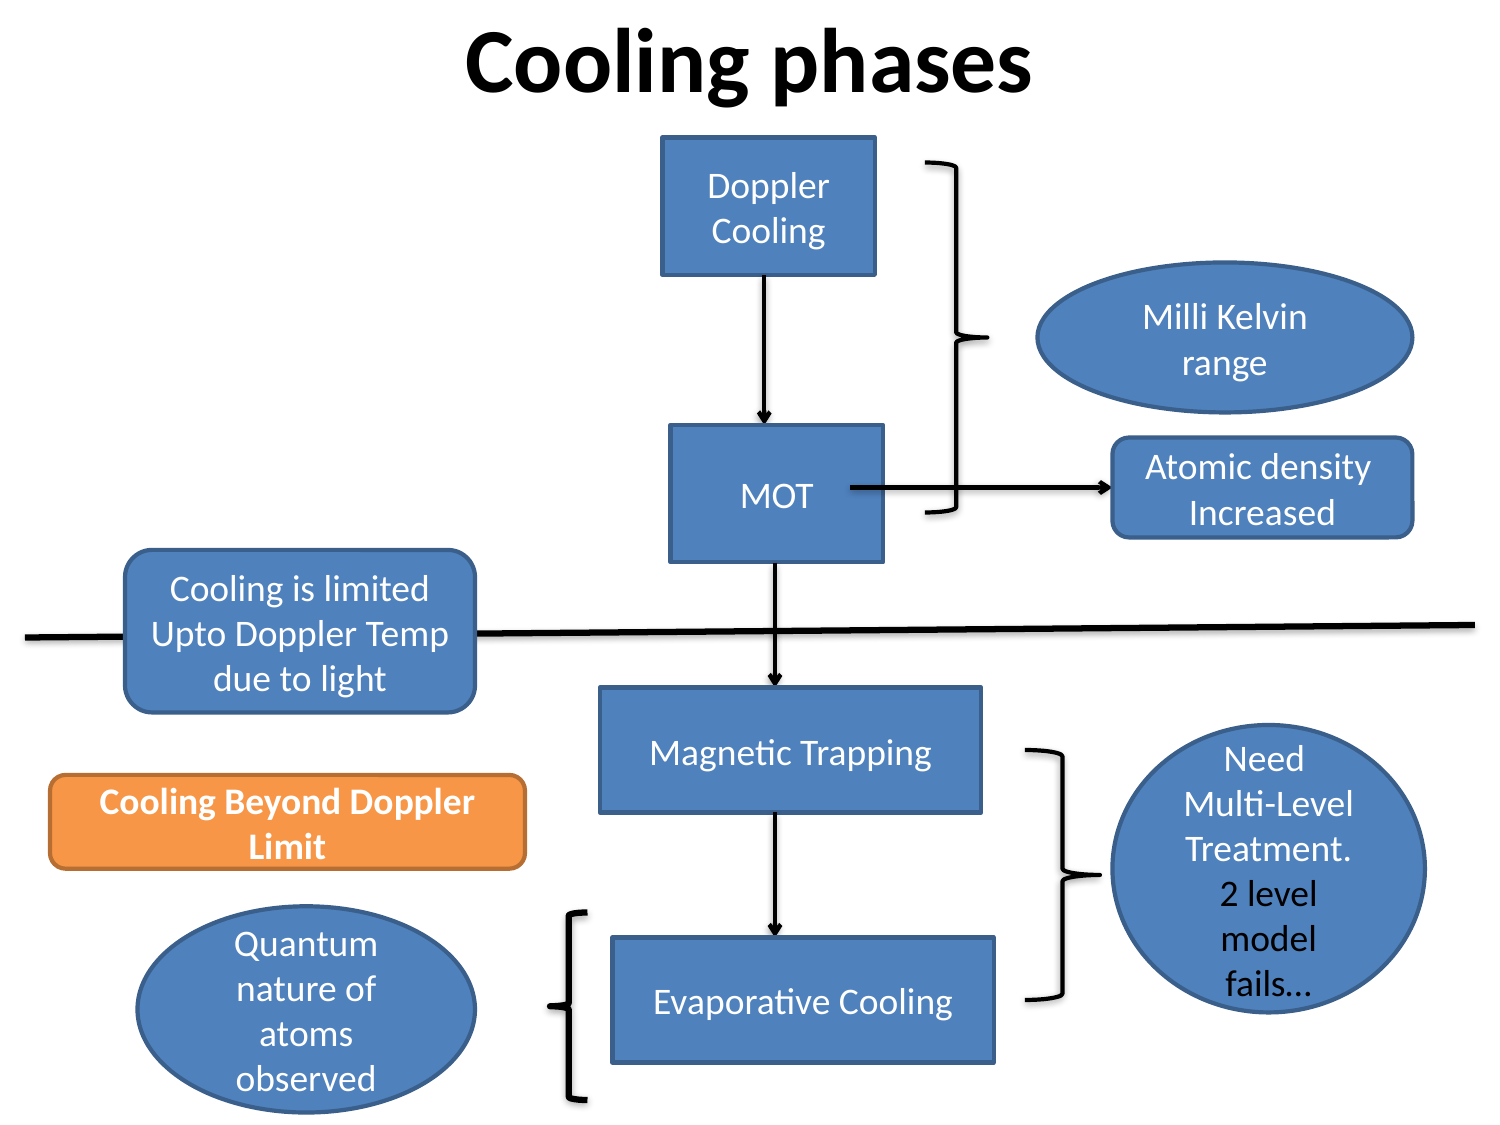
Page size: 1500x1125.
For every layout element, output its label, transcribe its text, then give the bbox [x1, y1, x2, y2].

text_box Milli Kelvin range [1035, 260, 1415, 415]
text_box Need Multi-Level Treatment. 2 level model fails… [1110, 722, 1428, 1015]
text_box [546, 909, 588, 1104]
text_box [924, 498, 959, 515]
text_box [924, 160, 990, 483]
text_box Evaporative Cooling [610, 935, 996, 1065]
text_box Cooling is limited Upto Doppler Temp due to light [122, 647, 478, 715]
text_box Magnetic Trapping [598, 685, 983, 815]
text_box MOT [668, 423, 885, 564]
text_box Doppler Cooling [660, 135, 877, 277]
text_box Quantum nature of atoms observed [135, 904, 478, 1115]
text_box Cooling Beyond Doppler Limit [47, 772, 528, 871]
text_box Cooling is limited Upto Doppler Temp due to light [122, 547, 478, 623]
text_box [1024, 747, 1103, 1003]
title Cooling phases [75, 0, 1425, 150]
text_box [24, 624, 1476, 638]
text_box Atomic density Increased [1110, 435, 1415, 540]
